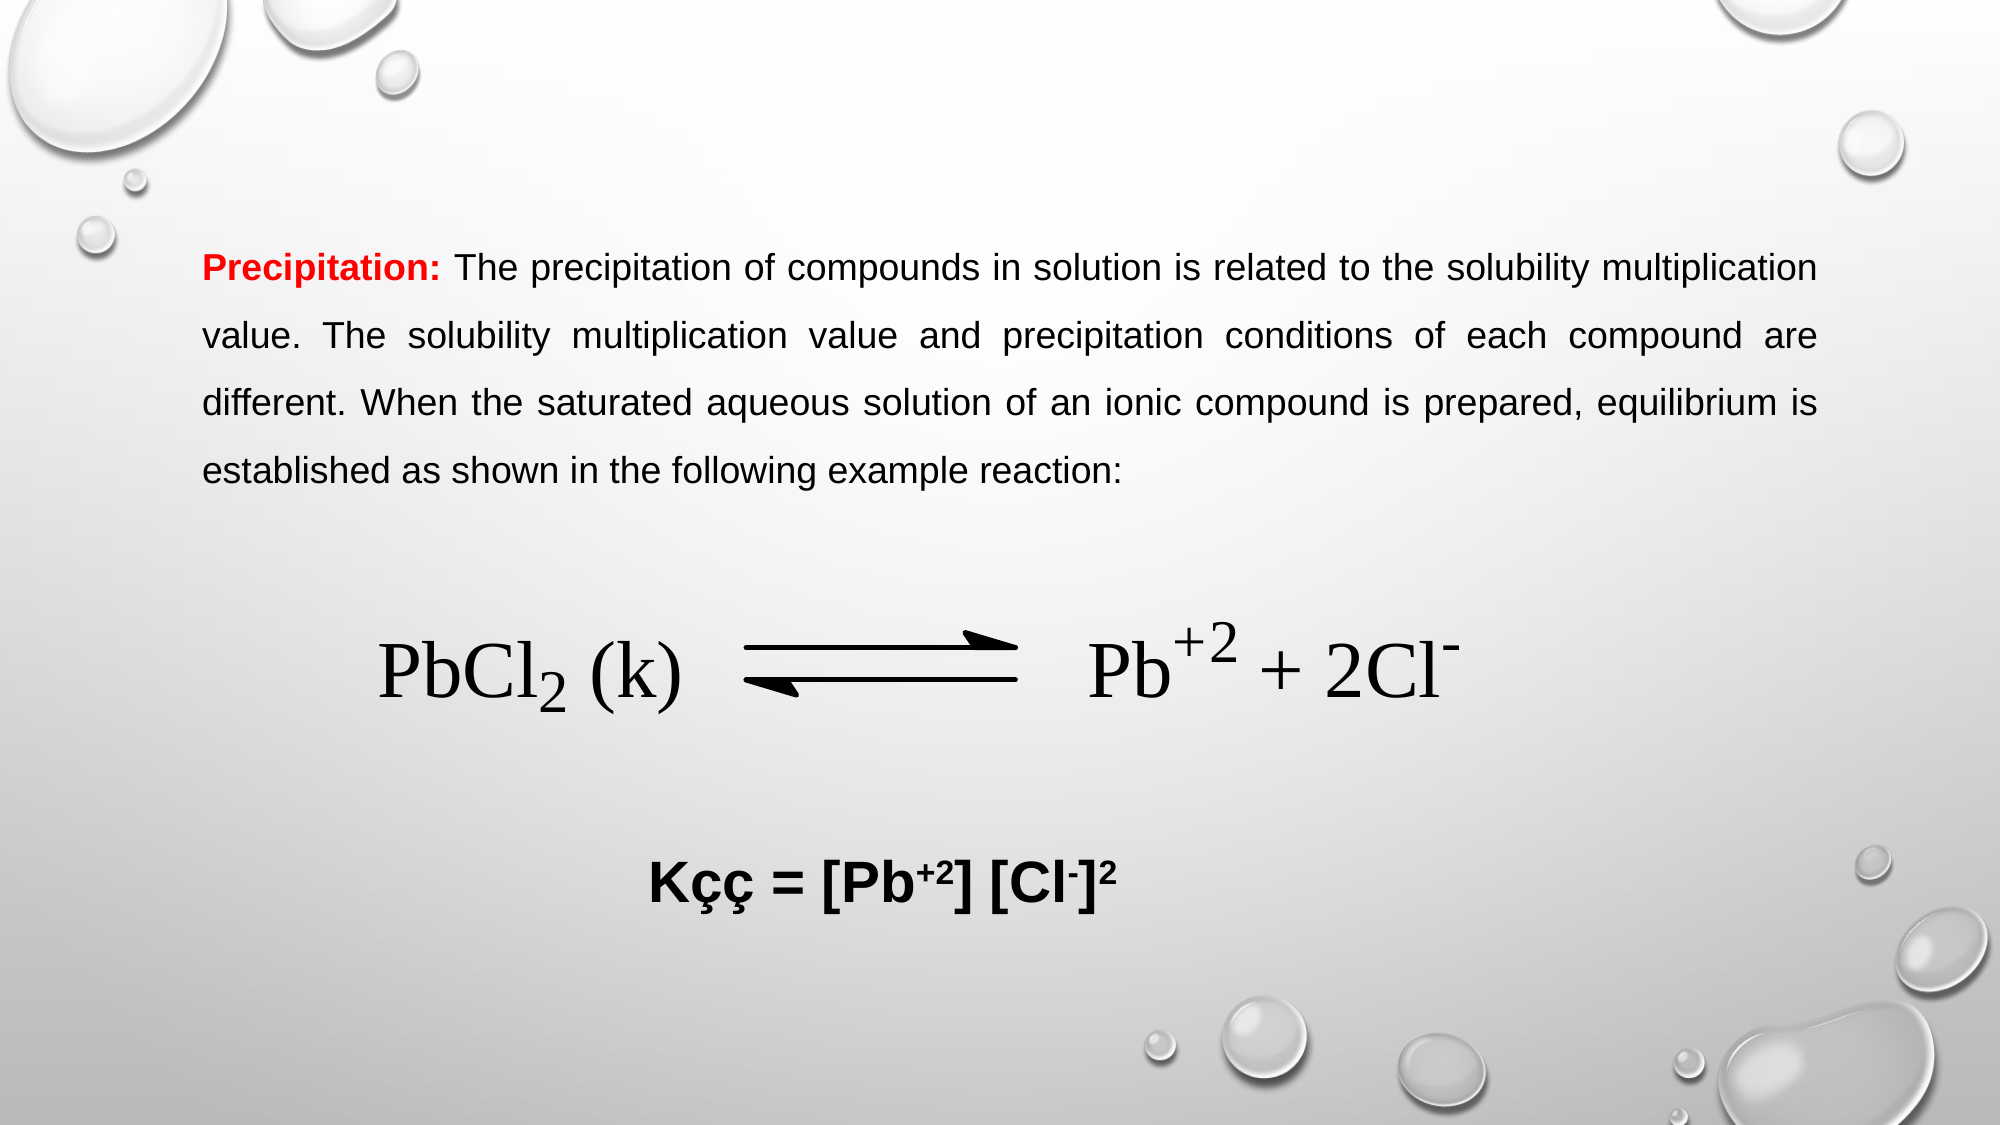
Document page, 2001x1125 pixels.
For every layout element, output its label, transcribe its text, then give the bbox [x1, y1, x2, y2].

text_box Kçç = [Pb+2] [Cl-]2 [633, 836, 1207, 922]
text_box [377, 607, 1464, 730]
text_box Precipitation: The precipitation of compounds in solution is related to the solubility multiplication value. The solubility multiplication value and precipitation conditions of each compound are different. When the saturated aqueous solution of an ionic compound is prepared, equilibrium is established as shown in the following example reaction: [187, 213, 1834, 499]
picture [0, 0, 2000, 1125]
